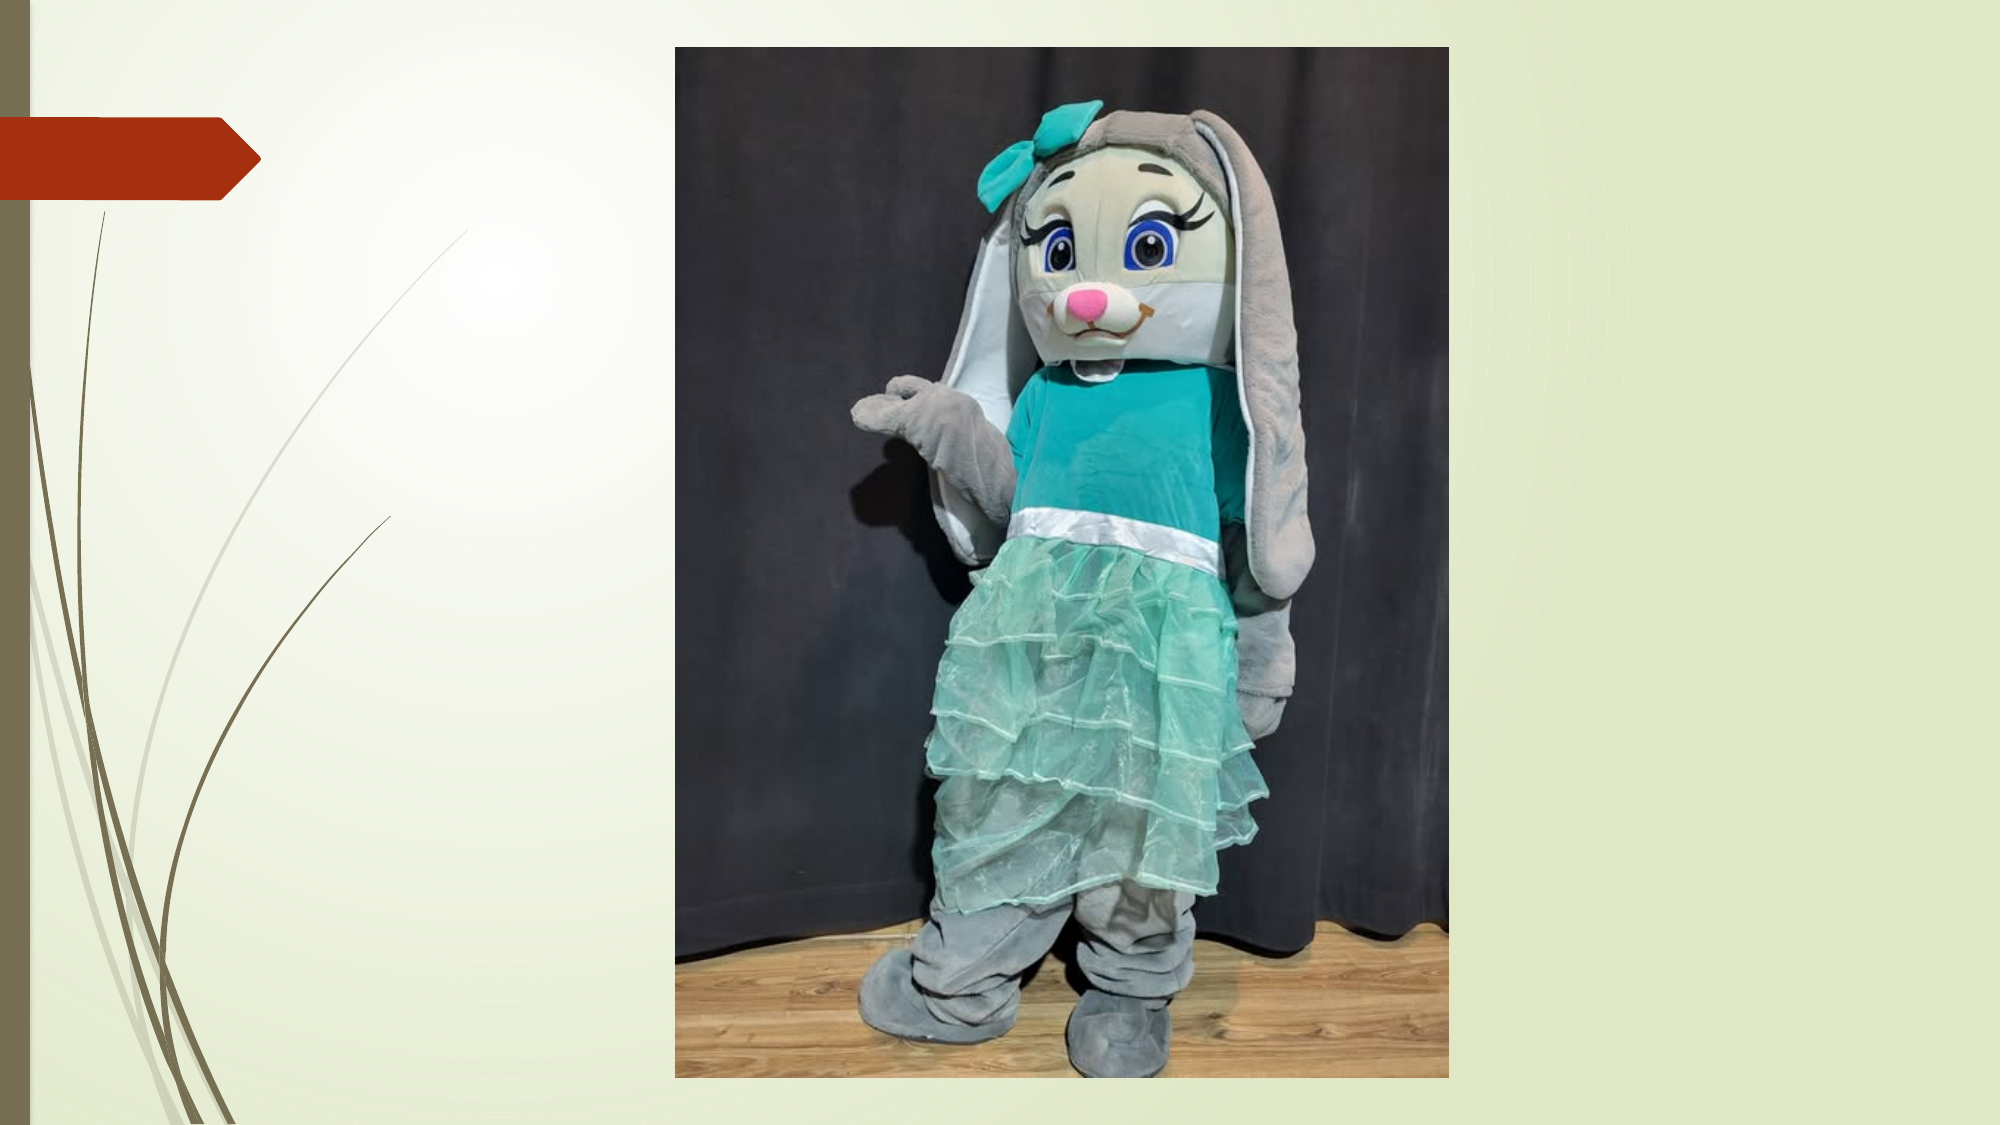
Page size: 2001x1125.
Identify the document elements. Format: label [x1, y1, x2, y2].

list [675, 47, 1449, 1078]
